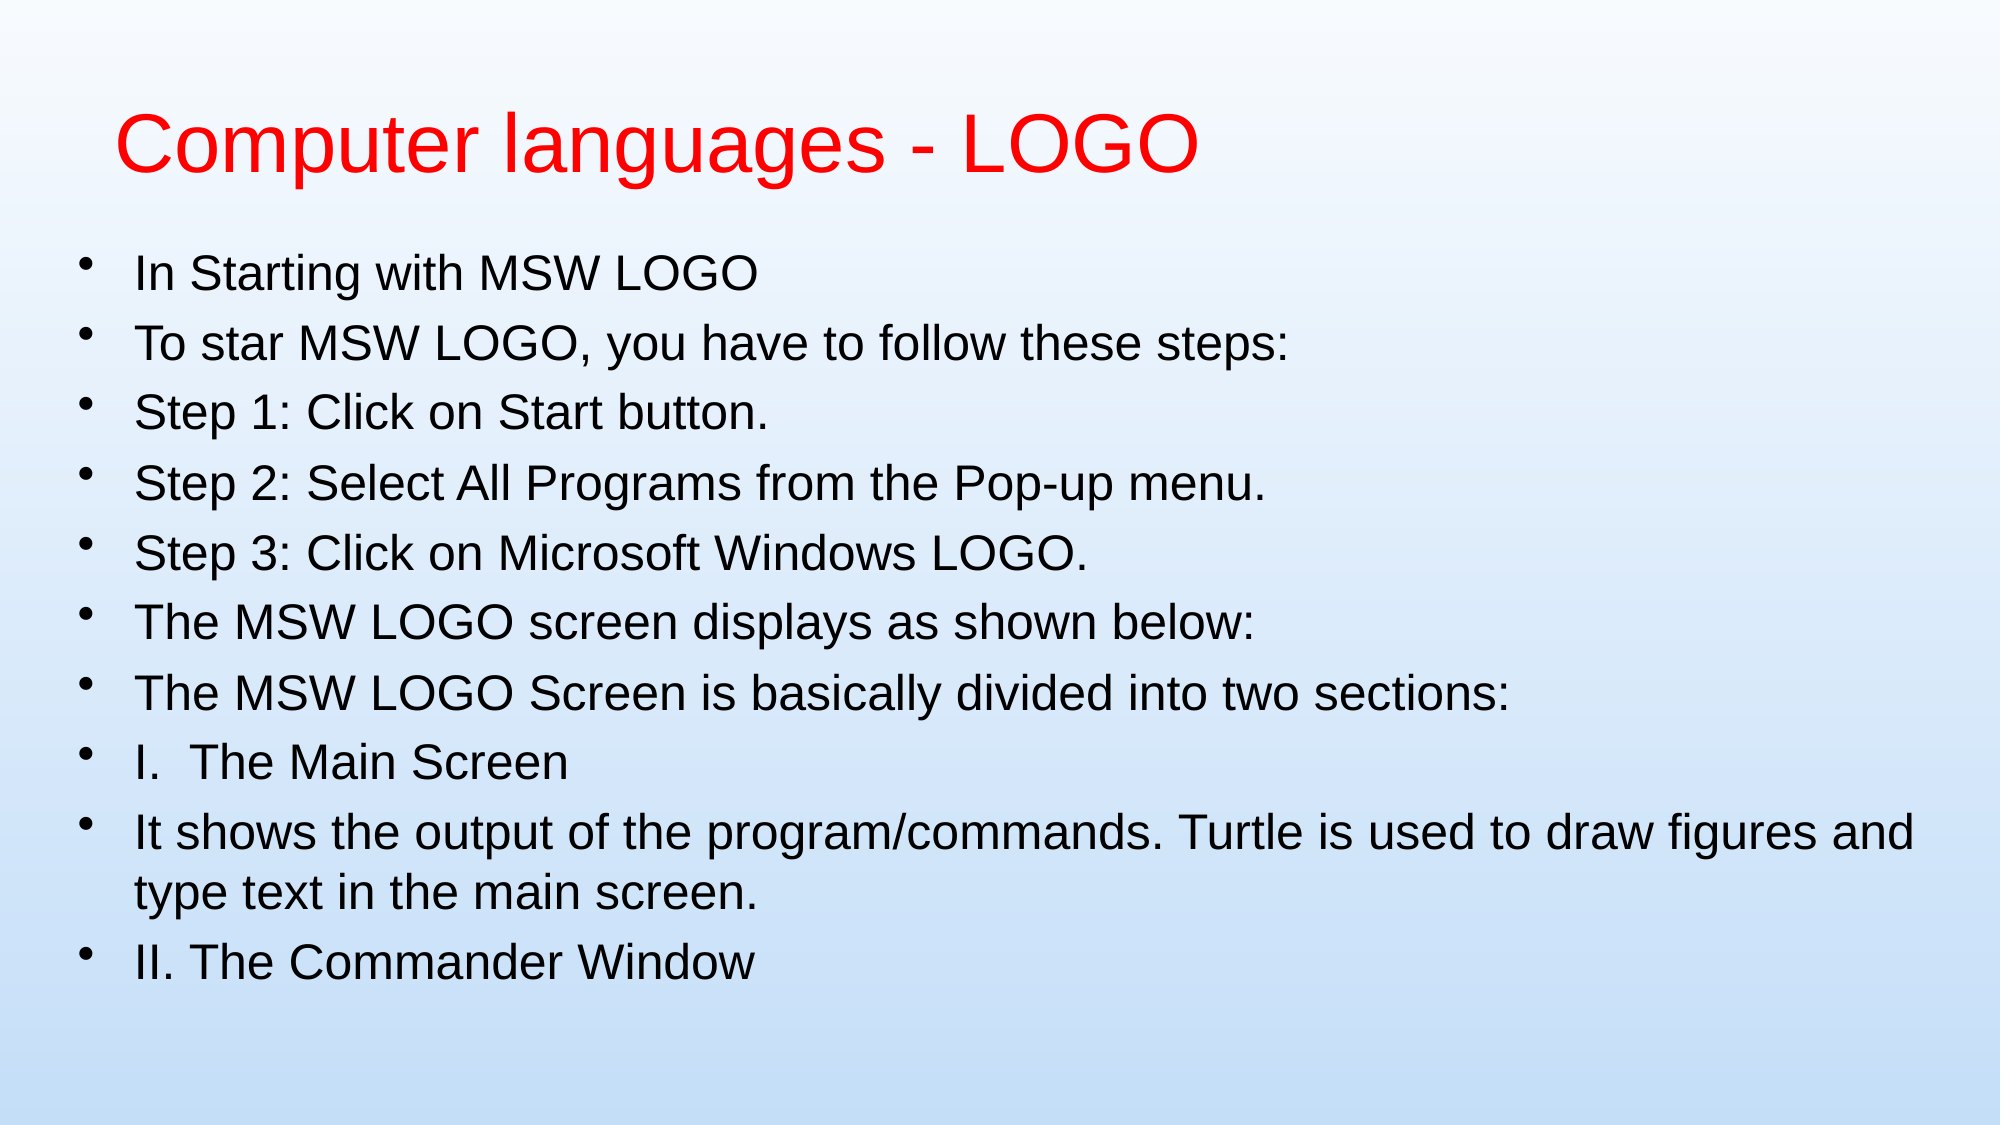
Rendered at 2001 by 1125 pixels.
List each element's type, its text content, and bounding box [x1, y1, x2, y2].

title Computer languages - LOGO [99, 44, 1901, 232]
list In Starting with MSW LOGO To star MSW LOGO, you have to follow these steps: Step 1: Click on Start button. Step 2: Select All Programs from the Pop-up menu. Step 3: Click on Microsoft Windows LOGO. The MSW LOGO screen displays as shown below: The MSW LOGO Screen is basically divided into two sections: I. The Main Screen It shows the output of the program/commands. Turtle is used to draw figures and type text in the main screen. II. The Commander Window [62, 232, 1955, 1065]
